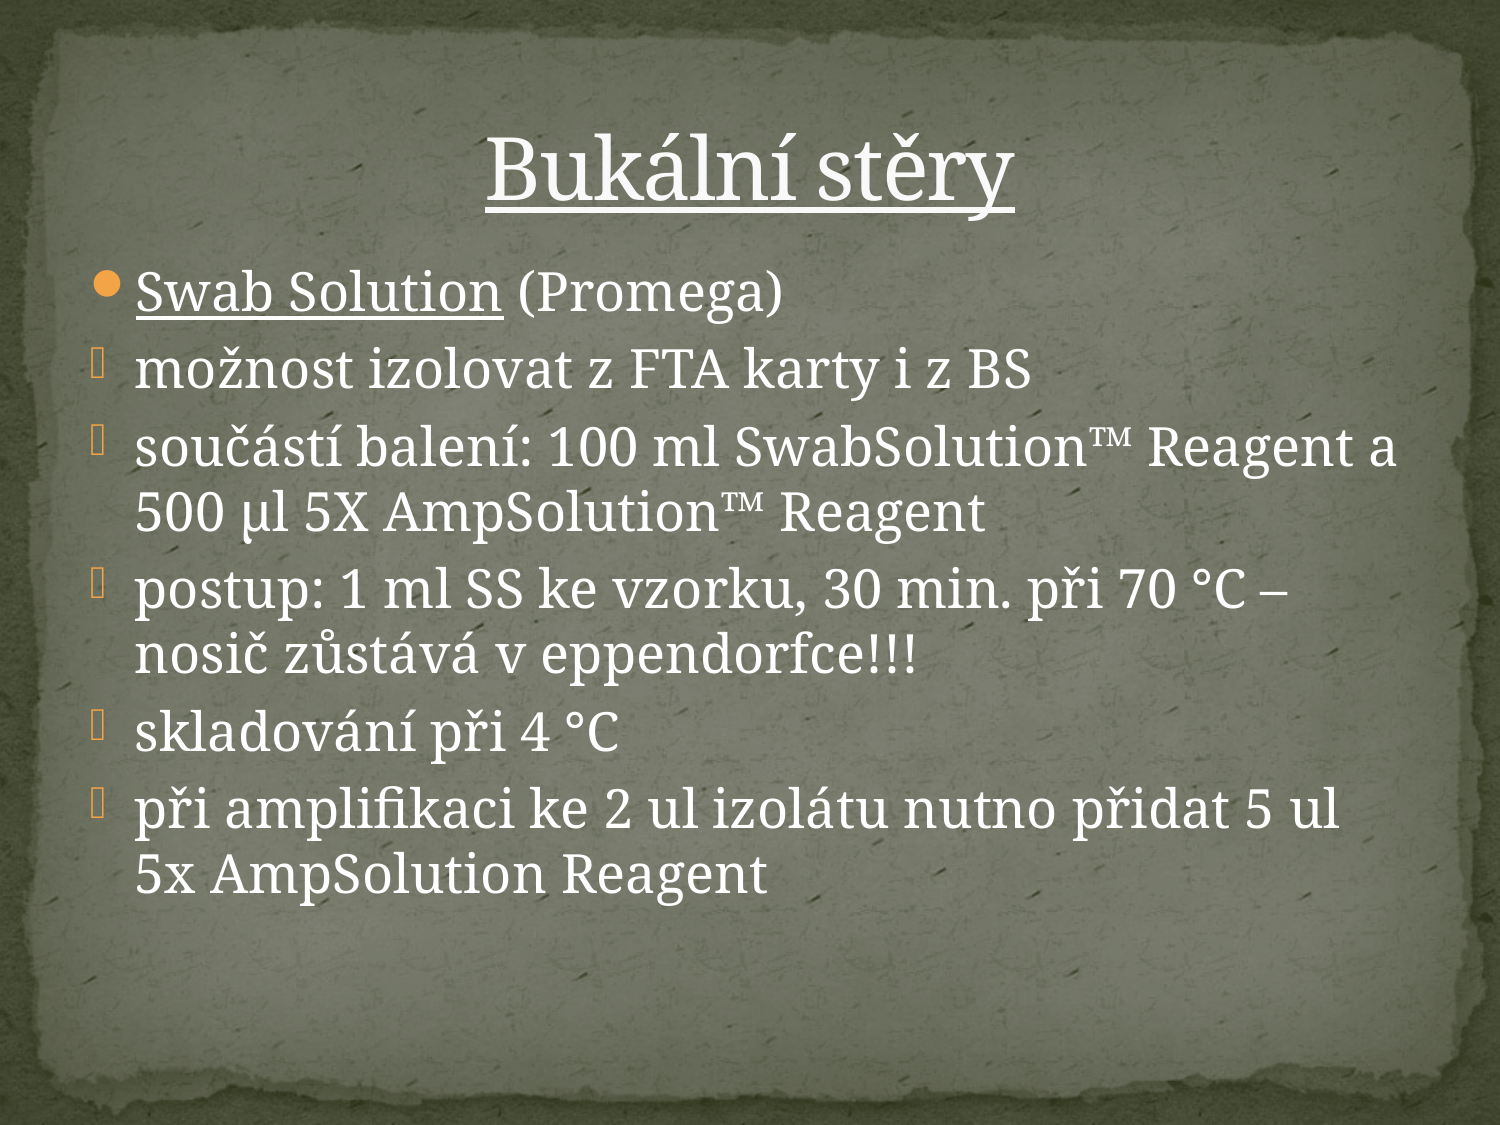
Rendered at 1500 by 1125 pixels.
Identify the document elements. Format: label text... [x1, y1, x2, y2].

title Bukální stěry [74, 24, 1425, 225]
list Swab Solution (Promega) možnost izolovat z FTA karty i z BS součástí balení: 100 ml SwabSolution™ Reagent a 500 μl 5X AmpSolution™ Reagent postup: 1 ml SS ke vzorku, 30 min. při 70 °C – nosič zůstává v eppendorfce!!! skladování při 4 °C při amplifikaci ke 2 ul izolátu nutno přidat 5 ul 5x AmpSolution Reagent [75, 249, 1425, 1000]
